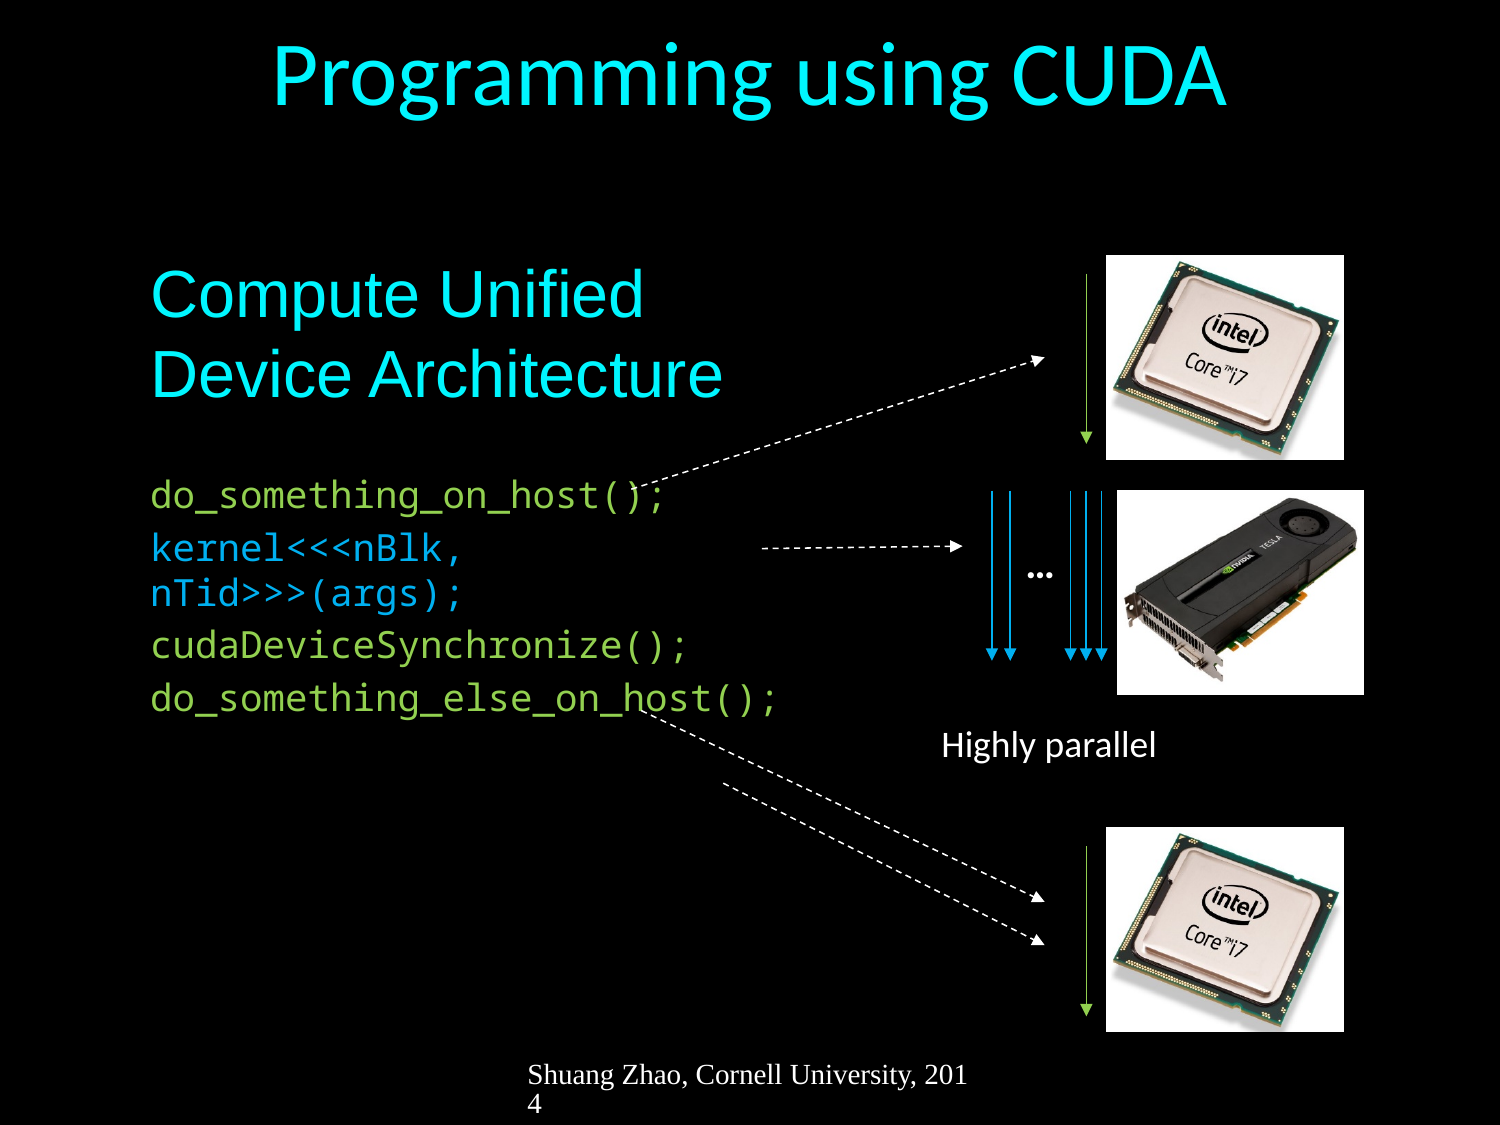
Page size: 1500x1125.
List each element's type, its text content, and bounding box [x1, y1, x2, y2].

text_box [761, 490, 1364, 696]
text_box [630, 254, 1344, 490]
footer Shuang Zhao, Cornell University, 2014 [512, 1042, 988, 1103]
list Compute Unified Device Architecture do_something_on_host(); kernel<<<nBlk, nTid>>>(args); cudaDeviceSynchronize(); do_something_else_on_host(); [135, 149, 805, 810]
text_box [640, 710, 1344, 1033]
title Programming using CUDA [37, 24, 1463, 113]
